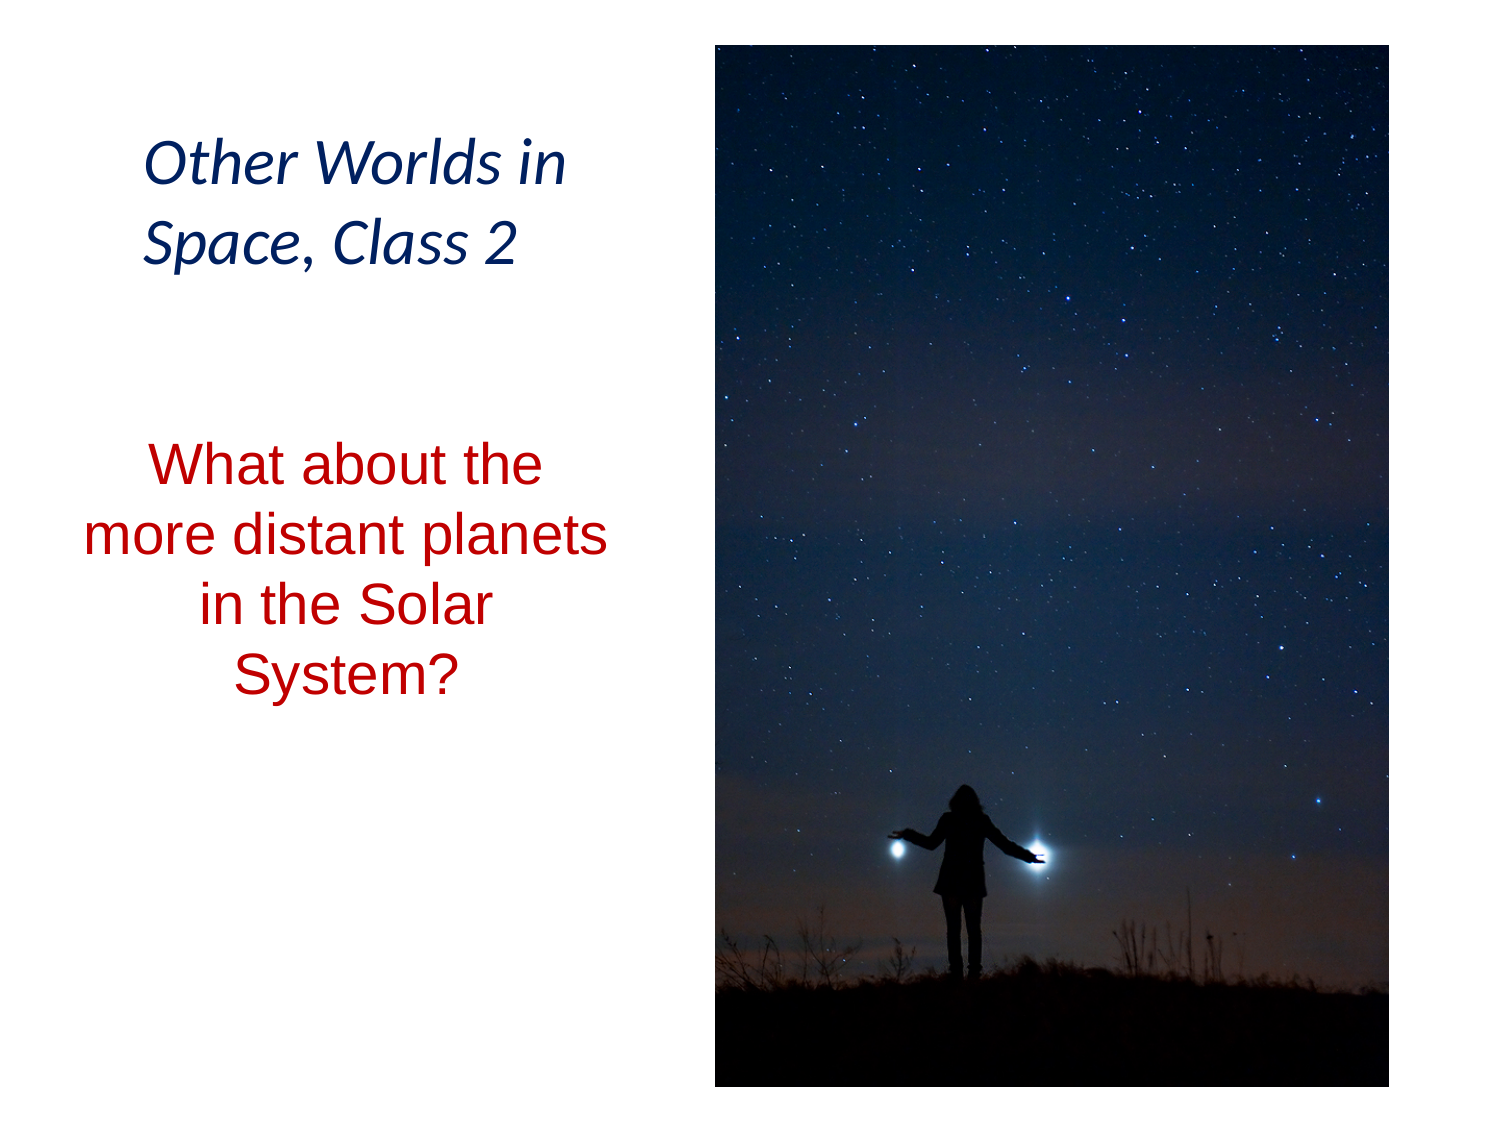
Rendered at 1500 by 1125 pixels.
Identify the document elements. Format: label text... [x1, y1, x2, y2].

picture [715, 44, 1390, 1087]
text_box Other Worlds in Space, Class 2 [128, 110, 652, 285]
title What about the more distant planets in the Solar System? [63, 472, 631, 660]
